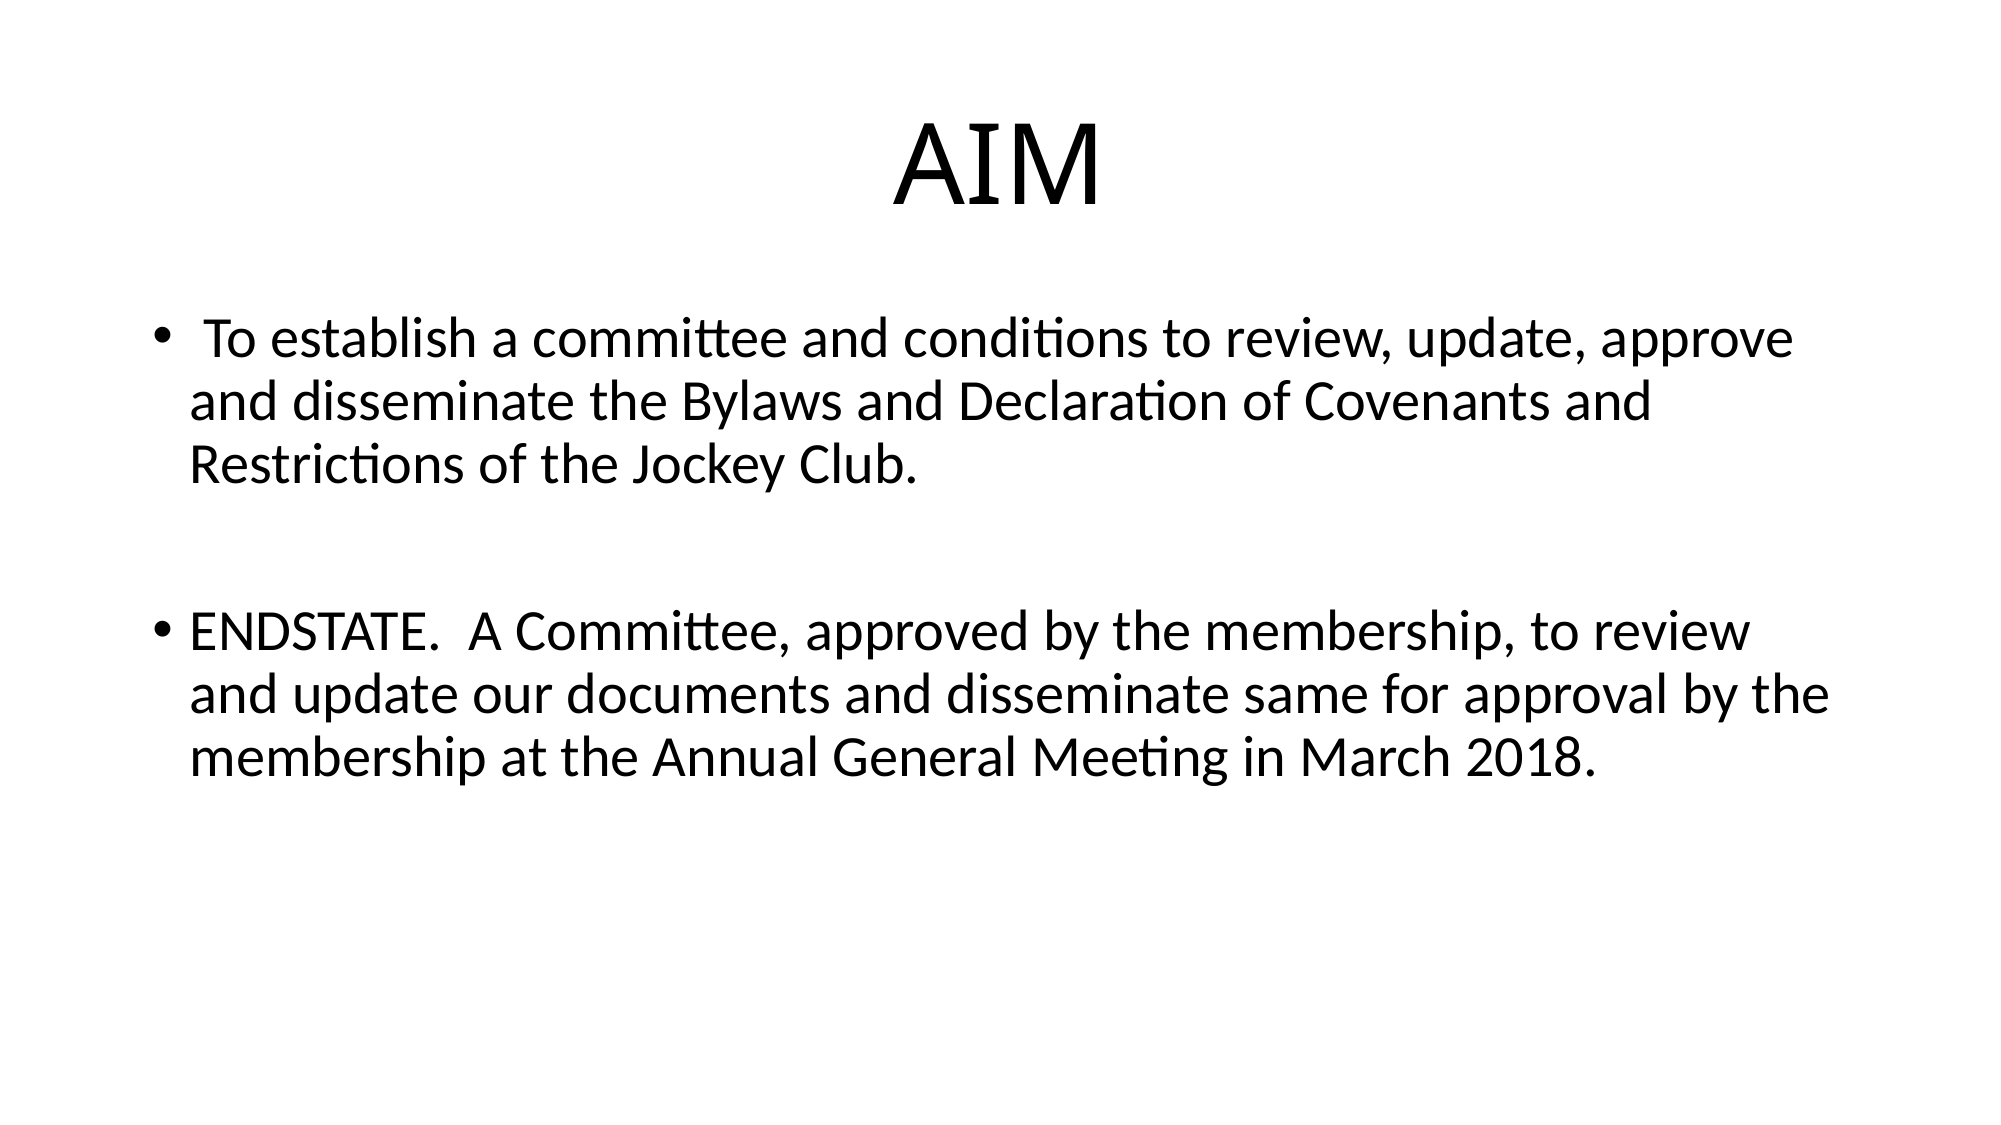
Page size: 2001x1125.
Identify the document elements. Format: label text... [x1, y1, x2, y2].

list To establish a committee and conditions to review, update, approve and disseminate the Bylaws and Declaration of Covenants and Restrictions of the Jockey Club. ENDSTATE. A Committee, approved by the membership, to review and update our documents and disseminate same for approval by the membership at the Annual General Meeting in March 2018. [137, 299, 1863, 1014]
title AIM [137, 59, 1863, 278]
